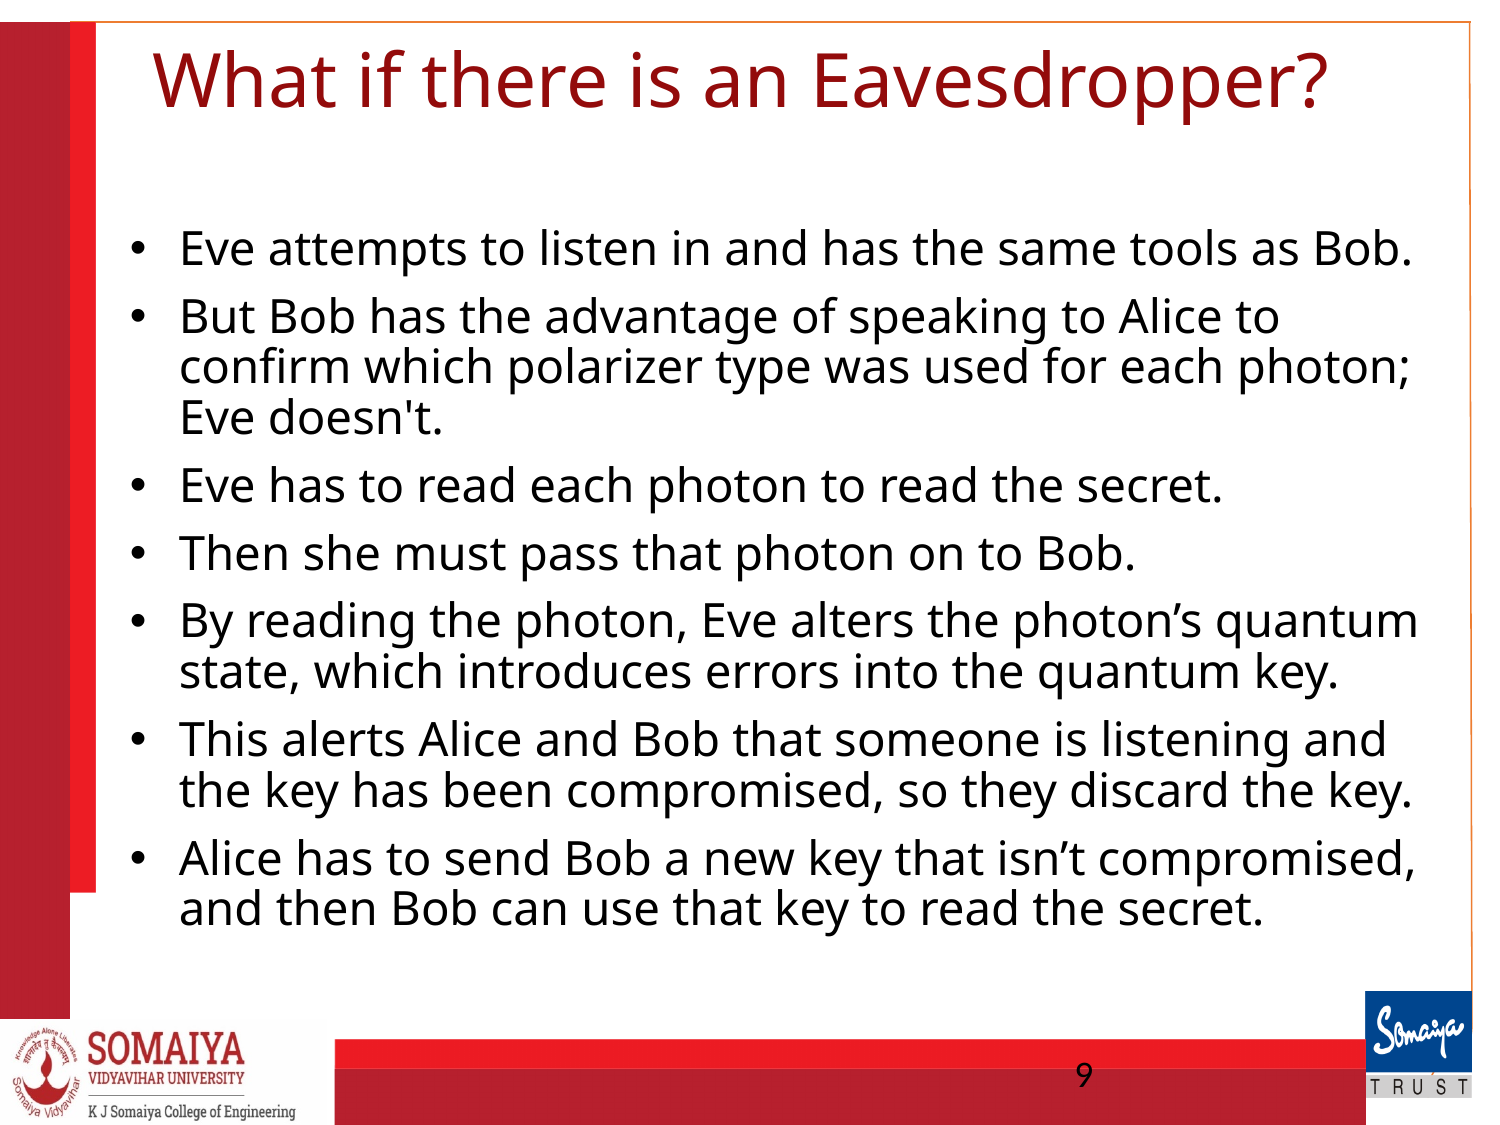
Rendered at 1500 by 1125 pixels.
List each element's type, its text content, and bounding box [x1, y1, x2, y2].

picture [0, 22, 327, 1125]
title What if there is an Eavesdropper? [134, 35, 1349, 179]
list Eve attempts to listen in and has the same tools as Bob. But Bob has the advantage of speaking to Alice to confirm which polarizer type was used for each photon; Eve doesn't. Eve has to read each photon to read the secret. Then she must pass that photon on to Bob. By reading the photon, Eve alters the photon’s quantum state, which introduces errors into the quantum key. This alerts Alice and Bob that someone is listening and the key has been compromised, so they discard the key. Alice has to send Bob a new key that isn’t compromised, and then Bob can use that key to read the secret. [114, 217, 1465, 960]
picture [335, 1040, 1365, 1125]
slide_number 9 [1059, 1042, 1397, 1103]
picture [1365, 991, 1472, 1098]
